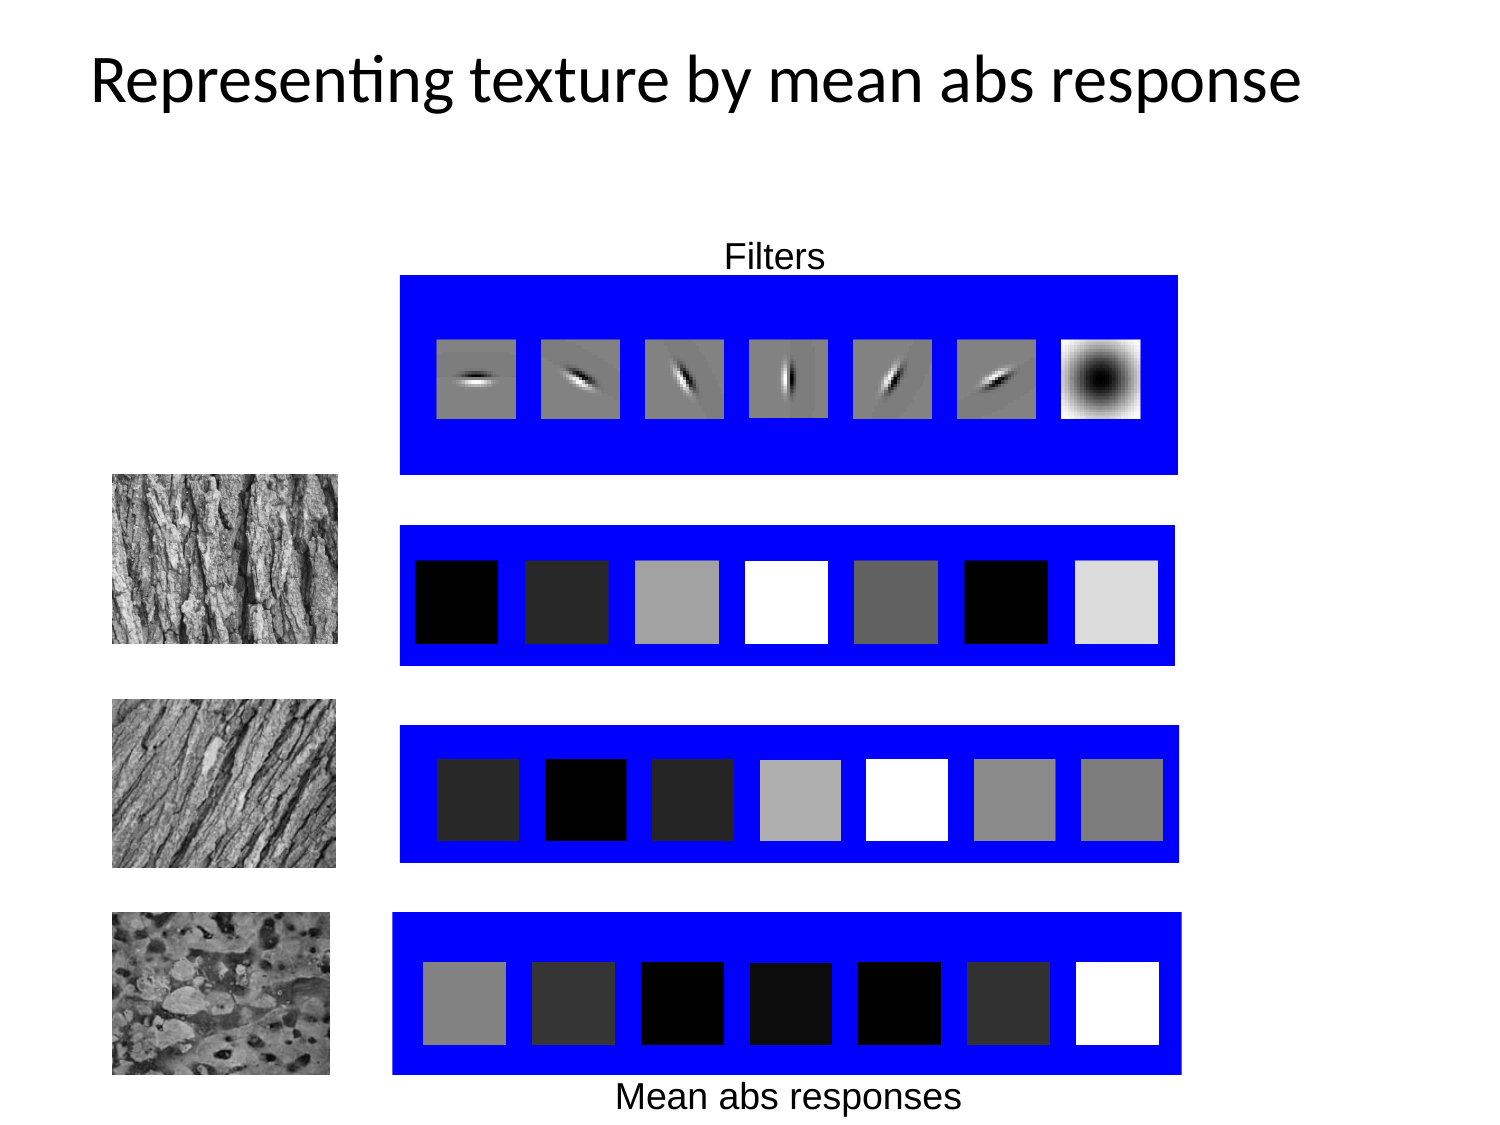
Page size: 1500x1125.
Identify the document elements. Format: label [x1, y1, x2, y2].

text_box [562, 224, 988, 274]
picture [392, 912, 1182, 1076]
picture [112, 912, 330, 1076]
text_box [600, 1076, 1025, 1124]
title [75, 0, 1425, 150]
picture [399, 724, 1180, 863]
picture [112, 474, 338, 644]
picture [399, 274, 1179, 476]
picture [399, 524, 1176, 667]
picture [112, 699, 336, 868]
